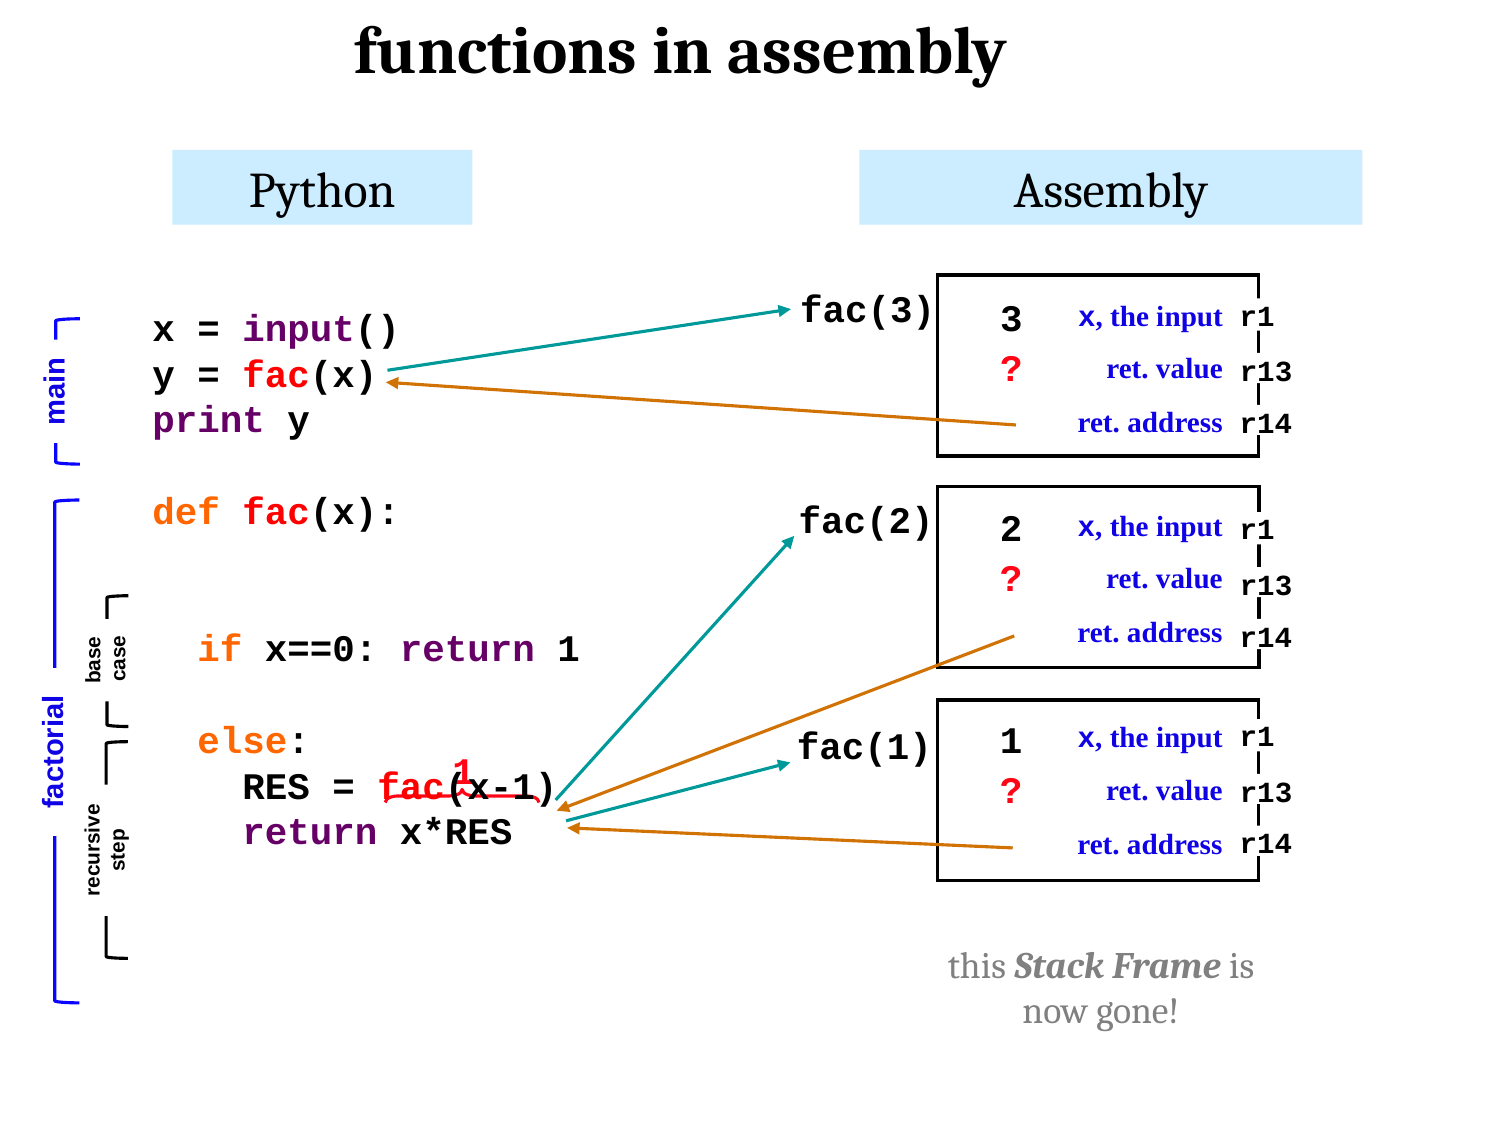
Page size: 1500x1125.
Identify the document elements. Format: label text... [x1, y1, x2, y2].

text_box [1224, 765, 1374, 817]
text_box base [72, 619, 112, 702]
text_box [937, 275, 1259, 456]
text_box ? [985, 336, 1038, 397]
text_box factorial [26, 668, 77, 836]
text_box 3 [985, 286, 1038, 336]
text_box ret. value [1038, 346, 1220, 393]
text_box ret. value [1038, 556, 1220, 603]
text_box ? [985, 758, 1038, 819]
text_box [1224, 558, 1374, 610]
text_box ? [985, 546, 1038, 607]
text_box 1 [985, 708, 1038, 758]
text_box [54, 500, 80, 668]
text_box functions in assembly [124, 0, 1238, 95]
text_box [106, 741, 128, 784]
text_box ret. address [1042, 399, 1219, 447]
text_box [1224, 344, 1374, 396]
text_box [937, 699, 1259, 881]
text_box [627, 535, 795, 722]
text_box recursive step [71, 784, 136, 916]
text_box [1224, 817, 1363, 869]
text_box [627, 759, 781, 806]
text_box fac(2) [783, 488, 949, 548]
text_box fac(1) [781, 714, 947, 775]
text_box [1224, 610, 1363, 662]
text_box ret. address [1042, 821, 1219, 868]
text_box Python [172, 149, 473, 225]
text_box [1224, 710, 1304, 761]
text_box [1224, 289, 1304, 340]
text_box ret. value [1038, 768, 1220, 815]
text_box x, the input [1038, 711, 1221, 762]
text_box main [28, 339, 78, 443]
text_box 2 [985, 496, 1038, 546]
text_box fac(3) [785, 277, 950, 337]
text_box this Stack Frame is now gone! [932, 934, 1270, 1039]
text_box case [129, 620, 137, 697]
text_box [55, 318, 80, 465]
text_box [627, 304, 791, 335]
text_box x, the input [1038, 289, 1223, 340]
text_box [1224, 503, 1304, 554]
text_box ret. address [1042, 609, 1219, 656]
text_box [106, 595, 129, 727]
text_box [1224, 396, 1363, 448]
text_box [54, 836, 80, 1003]
text_box Assembly [859, 149, 1363, 225]
text_box [106, 916, 128, 959]
text_box [937, 486, 1259, 668]
text_box x = input() y = fac(x) print y def fac(x): if x==0: return 1 else: RES = fac(x-1) return x*RES [137, 312, 627, 858]
text_box x, the input [1038, 499, 1238, 550]
